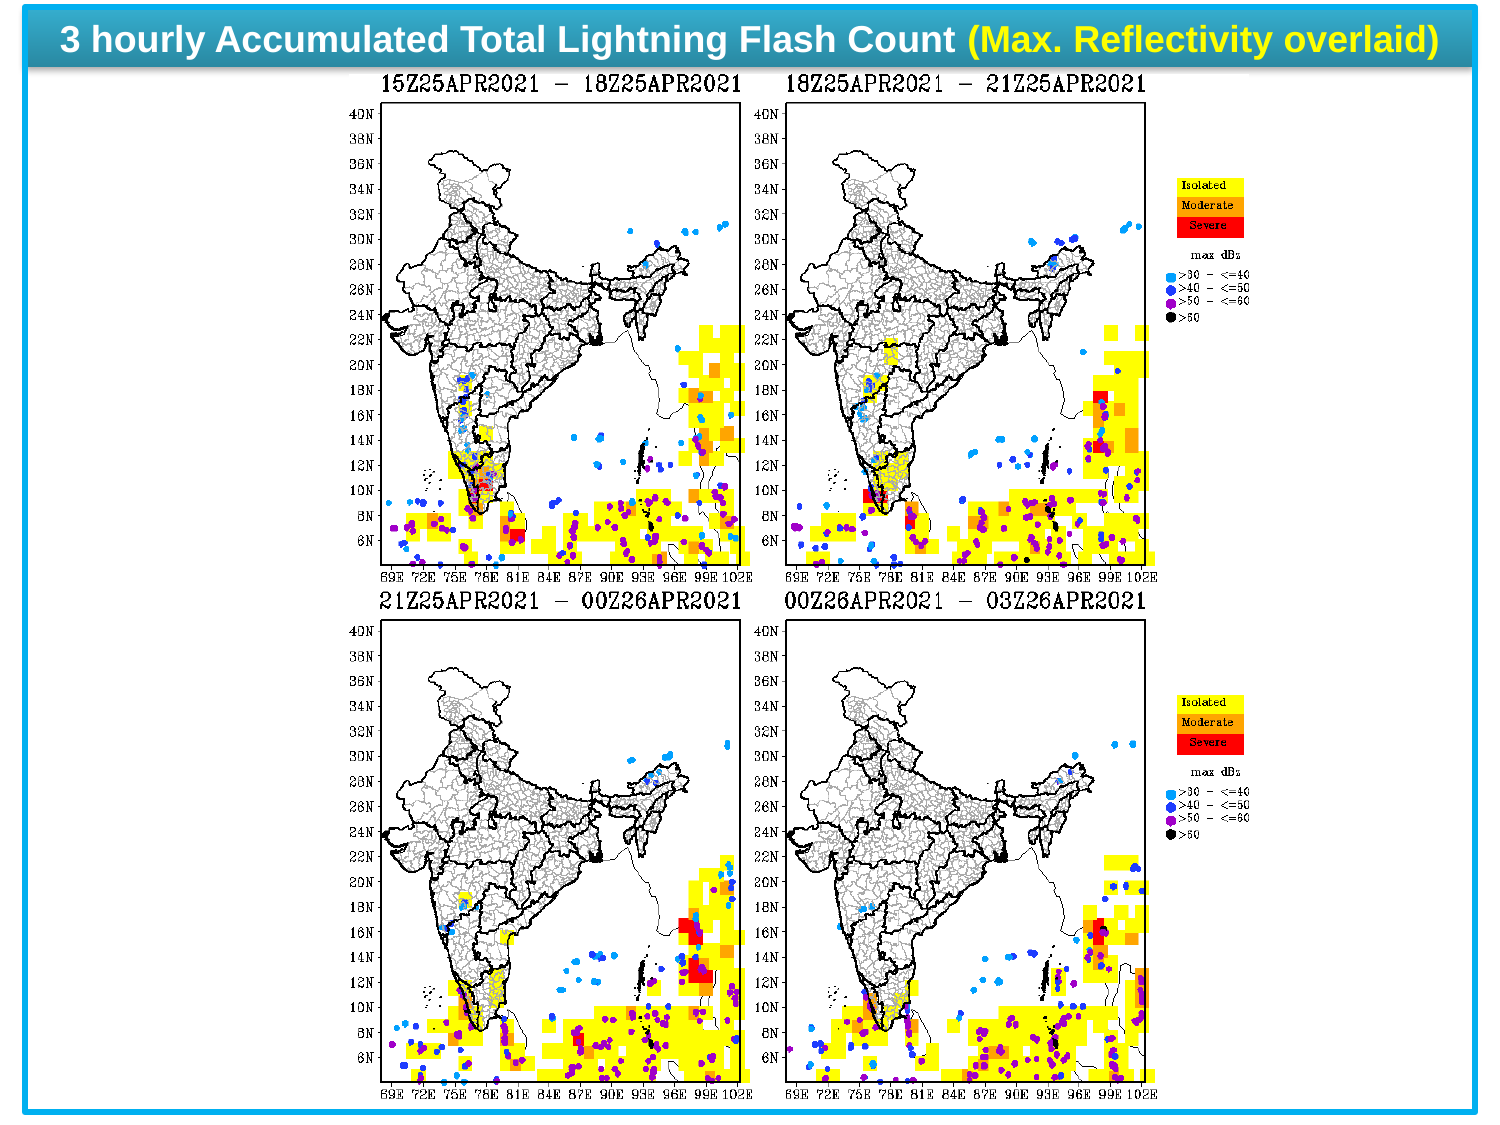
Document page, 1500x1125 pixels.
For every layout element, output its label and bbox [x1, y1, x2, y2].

text_box [23, 5, 1477, 1114]
picture [349, 74, 1249, 1100]
